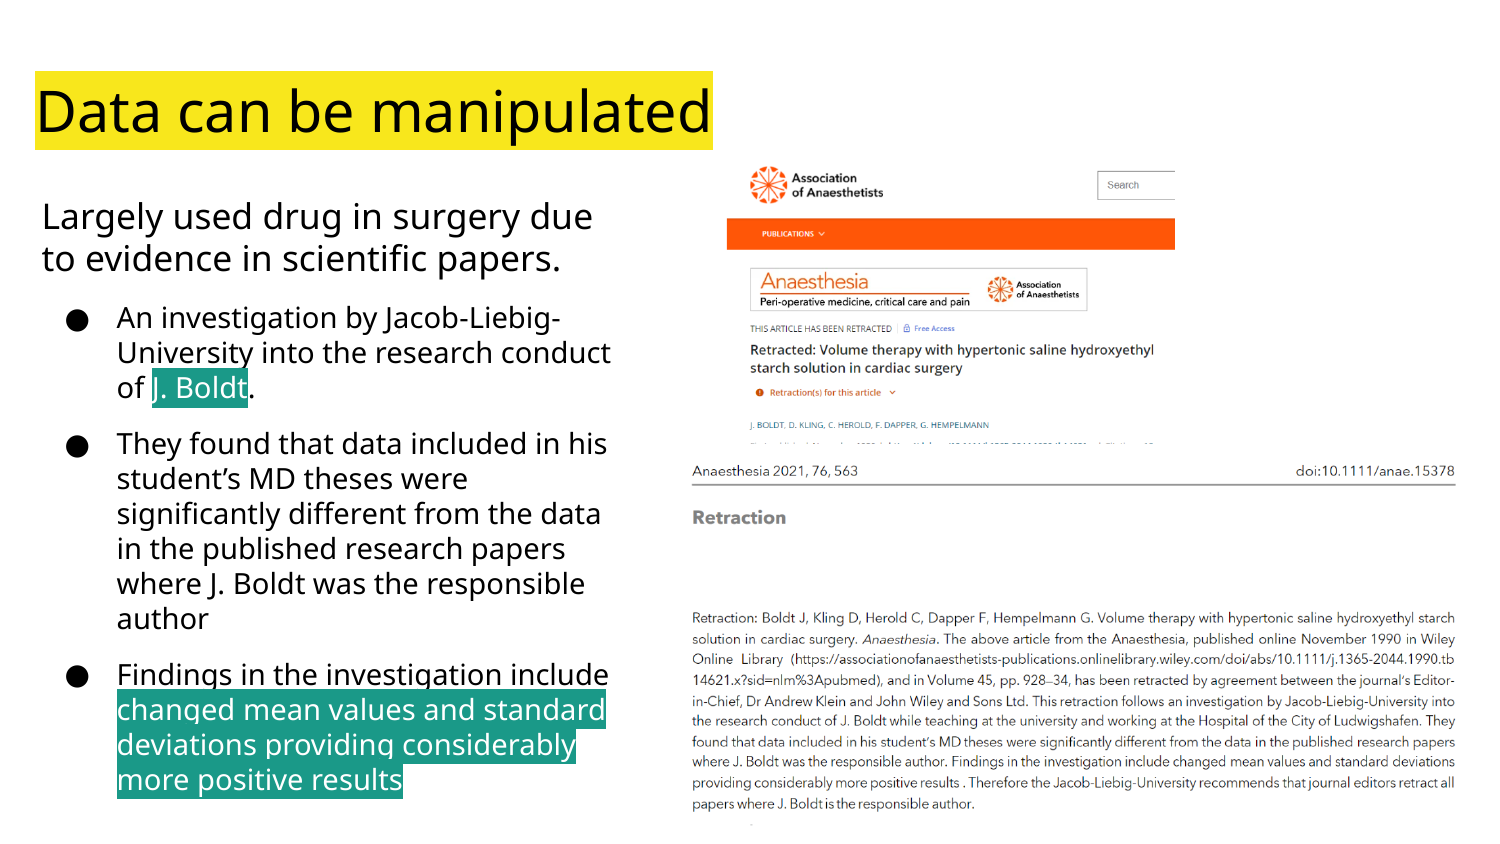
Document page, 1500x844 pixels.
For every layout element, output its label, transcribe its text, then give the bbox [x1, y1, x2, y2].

list Data can be manipulated [20, 60, 1005, 160]
picture [665, 153, 1476, 844]
text_box Largely used drug in surgery due to evidence in scientific papers. An investigation by Jacob-Liebig-University into the research conduct of J. Boldt. They found that data included in his student’s MD theses were significantly different from the data in the published research papers where J. Boldt was the responsible author Findings in the investigation include changed mean values and standard deviations providing considerably more positive results [26, 178, 647, 812]
